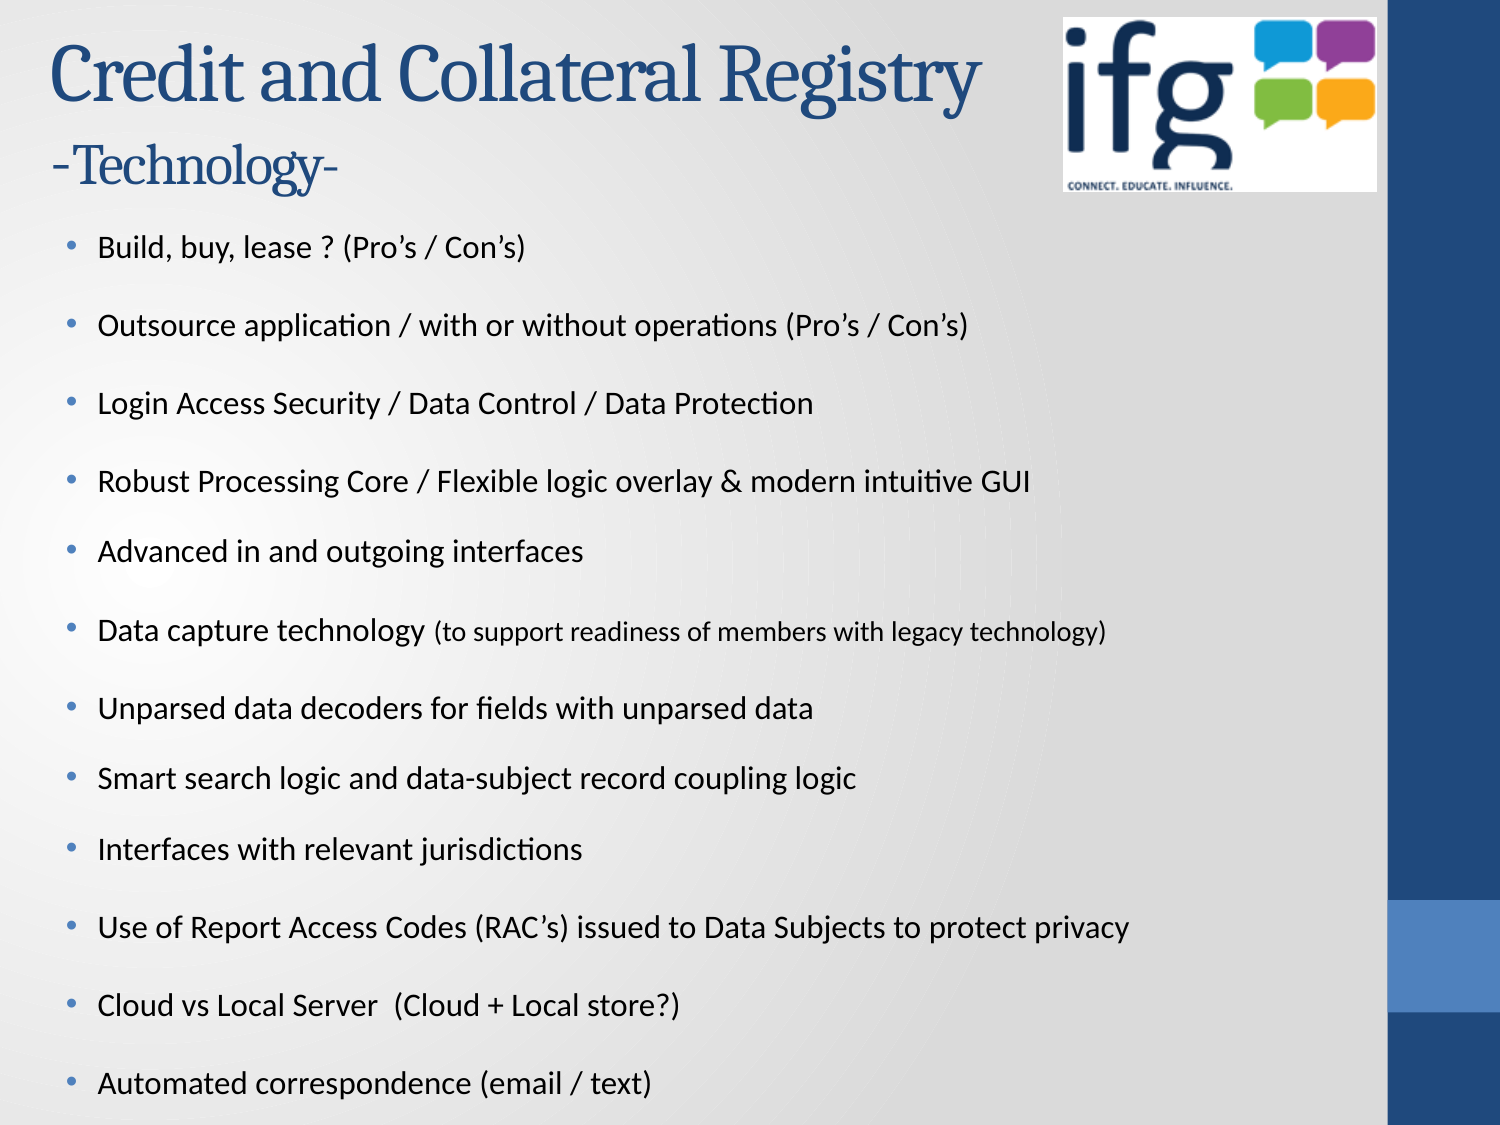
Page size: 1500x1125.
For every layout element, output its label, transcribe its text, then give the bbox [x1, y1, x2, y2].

picture [1063, 16, 1378, 193]
title Credit and Collateral Registry -Technology- [35, 14, 1286, 202]
list Build, buy, lease ? (Pro’s / Con’s) Outsource application / with or without operations (Pro’s / Con’s) Login Access Security / Data Control / Data Protection Robust Processing Core / Flexible logic overlay & modern intuitive GUI Advanced in and outgoing interfaces Data capture technology (to support readiness of members with legacy technology) Unparsed data decoders for fields with unparsed data Smart search logic and data-subject record coupling logic Interfaces with relevant jurisdictions Use of Report Access Codes (RAC’s) issued to Data Subjects to protect privacy Cloud vs Local Server (Cloud + Local store?) Automated correspondence (email / text) [35, 225, 1455, 1111]
